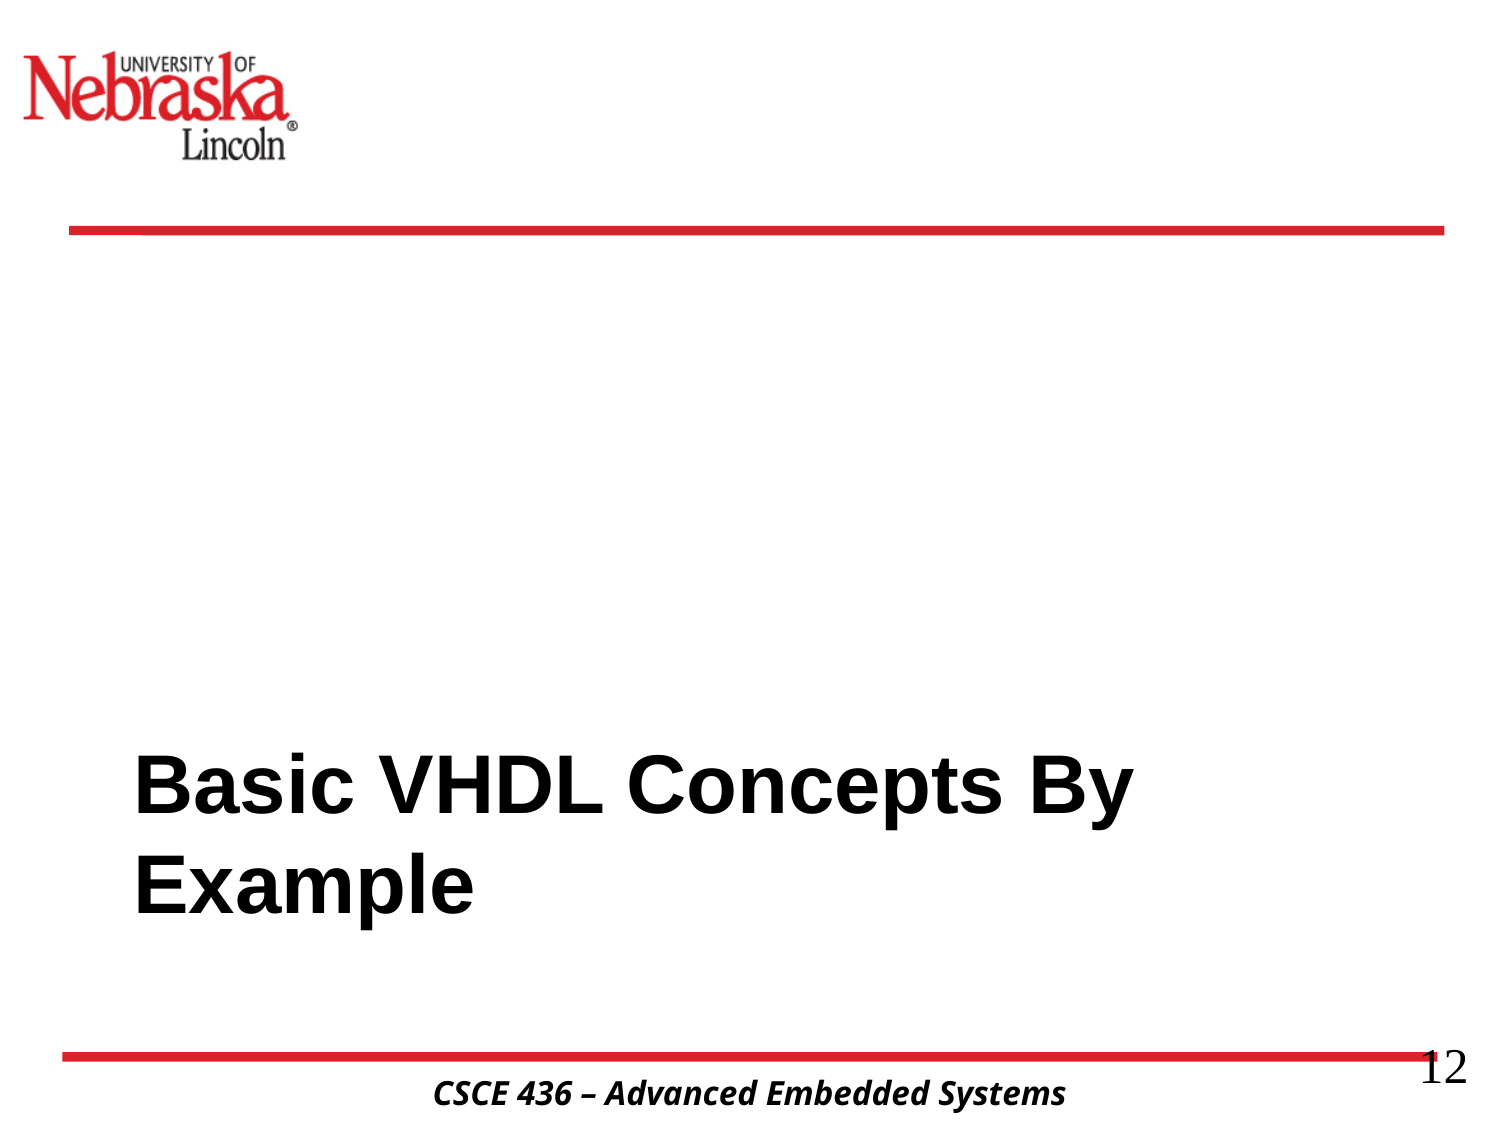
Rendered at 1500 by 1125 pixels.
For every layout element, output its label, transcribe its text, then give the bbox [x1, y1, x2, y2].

title Basic VHDL Concepts By Example [118, 722, 1394, 947]
picture [1, 32, 313, 181]
slide_number 12 [1133, 1025, 1484, 1105]
